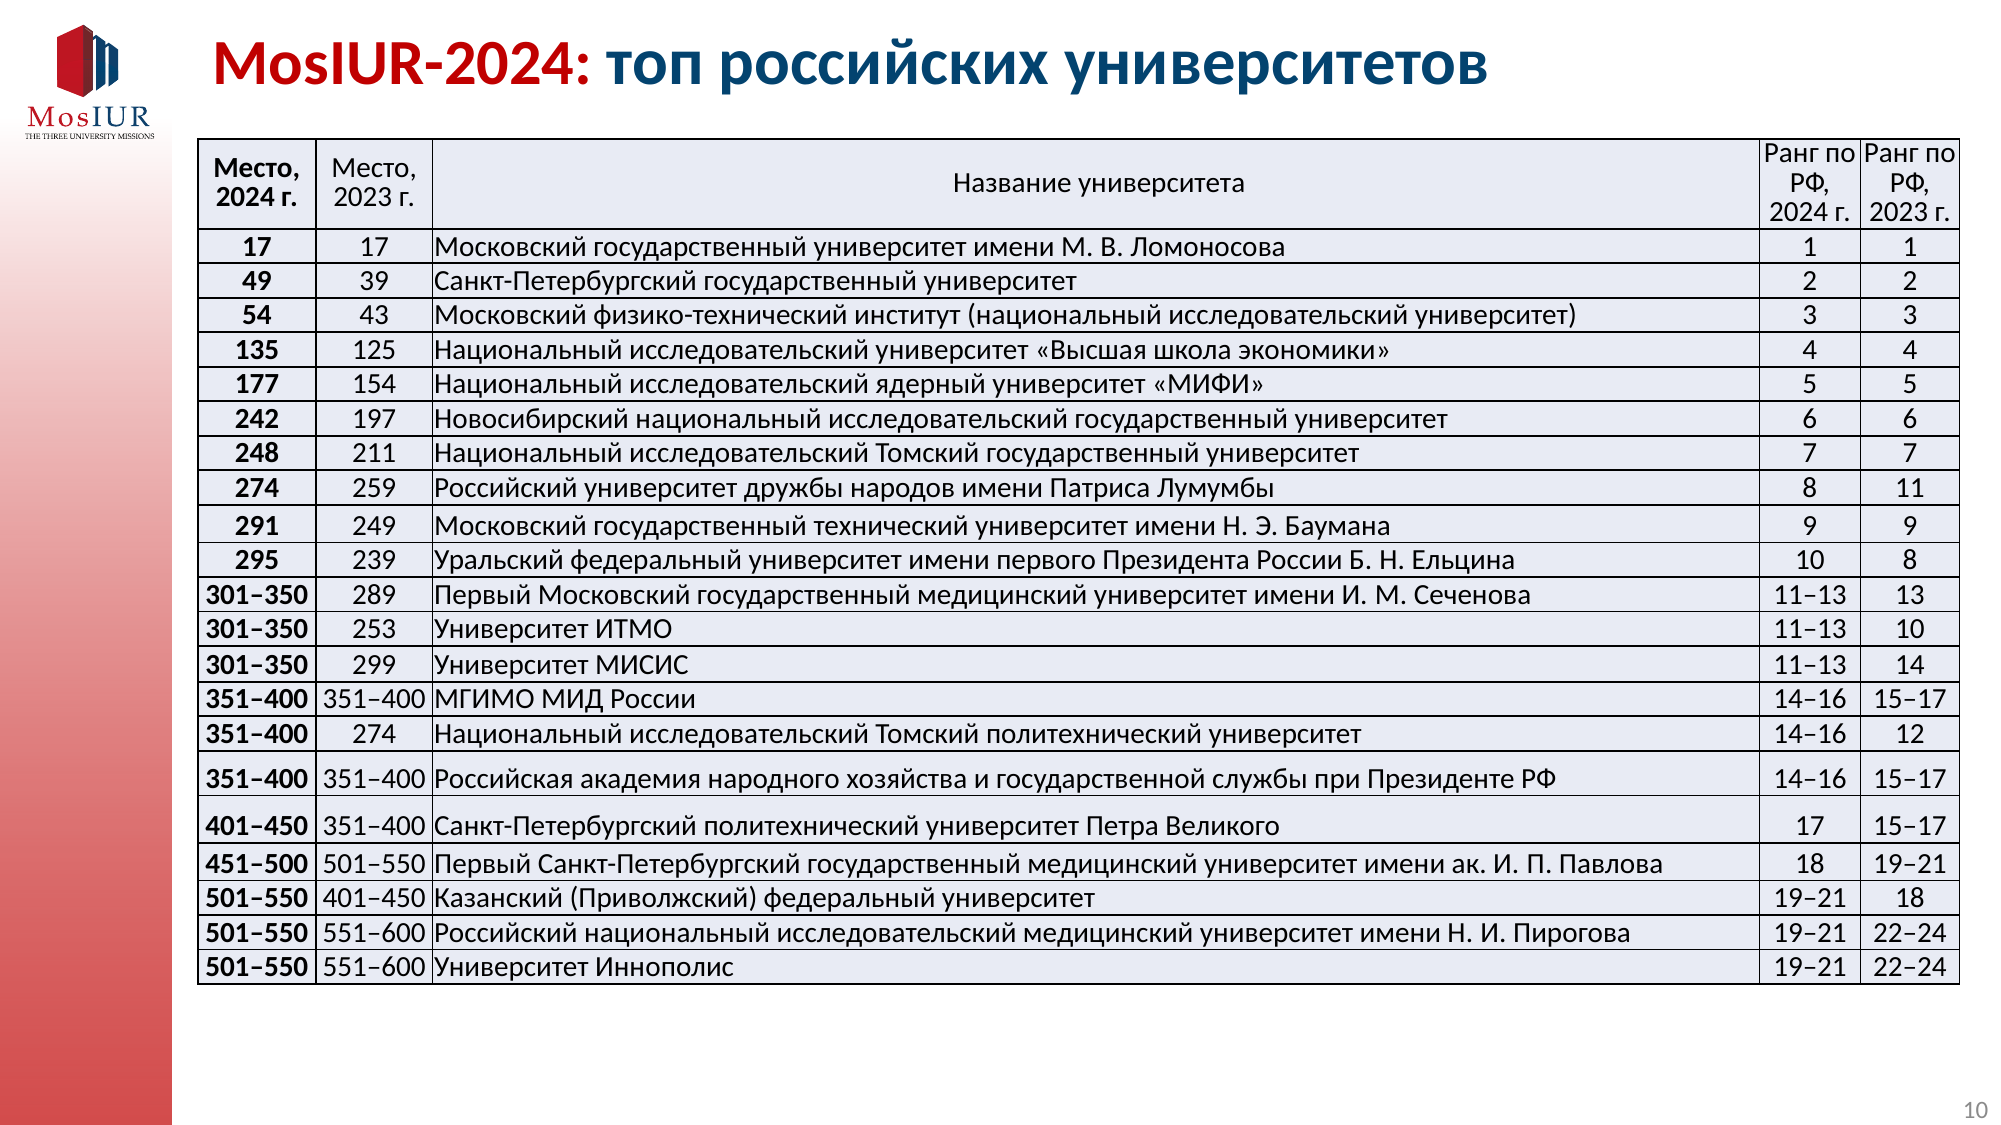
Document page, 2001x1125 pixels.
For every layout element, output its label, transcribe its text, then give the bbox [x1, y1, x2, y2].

table_cell 3 [1861, 299, 1959, 331]
table_cell 2 [1861, 264, 1959, 297]
table_cell Московский государственный университет имени М. В. Ломоносова [433, 230, 1759, 262]
table_cell Санкт-Петербургский политехнический университет Петра Великого [433, 796, 1759, 842]
table_cell 401–450 [199, 796, 315, 842]
table_cell 19–21 [1760, 916, 1860, 949]
table_cell 295 [199, 543, 315, 576]
table_cell 39 [317, 264, 432, 297]
table_cell 13 [1861, 578, 1959, 611]
table_cell 351–400 [199, 752, 315, 795]
text_box MosIUR-2024: топ российских университетов [197, 10, 1917, 106]
table_header Место, 2023 г. [317, 140, 432, 228]
table_cell 501–550 [199, 916, 315, 949]
table_cell 351–400 [199, 717, 315, 750]
table_cell 242 [199, 402, 315, 435]
table_cell 11 [1861, 471, 1959, 504]
table_cell 274 [317, 717, 432, 750]
table_cell 135 [199, 333, 315, 366]
table_cell 351–400 [317, 796, 432, 842]
table_cell 248 [199, 437, 315, 469]
table_cell Санкт-Петербургский государственный университет [433, 264, 1759, 297]
table_cell 501–550 [317, 844, 432, 880]
table_cell 351–400 [199, 683, 315, 715]
table_cell 8 [1861, 543, 1959, 576]
table_cell 177 [199, 368, 315, 400]
table_cell 49 [199, 264, 315, 297]
table_cell 18 [1861, 881, 1959, 914]
table_cell 43 [317, 299, 432, 331]
table_cell 3 [1760, 299, 1860, 331]
table_cell 9 [1760, 506, 1860, 542]
table_cell 17 [1760, 796, 1860, 842]
table_cell 239 [317, 543, 432, 576]
table_cell Университет Иннополис [433, 950, 1759, 983]
table_cell 15–17 [1861, 683, 1959, 715]
table_cell 10 [1760, 543, 1860, 576]
table_cell 154 [317, 368, 432, 400]
table_cell 1 [1861, 230, 1959, 262]
table_cell Национальный исследовательский Томский политехнический университет [433, 717, 1759, 750]
table_cell 289 [317, 578, 432, 611]
table_cell 351–400 [317, 683, 432, 715]
table_header Ранг по РФ, 2024 г. [1760, 140, 1860, 228]
table_cell Национальный исследовательский университет «Высшая школа экономики» [433, 333, 1759, 366]
table_cell 5 [1861, 368, 1959, 400]
table_cell 14–16 [1760, 683, 1860, 715]
table_cell 22–24 [1861, 916, 1959, 949]
table_cell 274 [199, 471, 315, 504]
table_cell 351–400 [317, 752, 432, 795]
table_cell Казанский (Приволжский) федеральный университет [433, 881, 1759, 914]
table_cell 301–350 [199, 578, 315, 611]
table_cell 7 [1861, 437, 1959, 469]
table_cell 10 [1861, 612, 1959, 645]
table_cell 8 [1760, 471, 1860, 504]
table_header Ранг по РФ, 2023 г. [1861, 140, 1959, 228]
table_cell 451–500 [199, 844, 315, 880]
slide_number 10 [1553, 1078, 2000, 1125]
table_cell Университет ИТМО [433, 612, 1759, 645]
table_cell 6 [1861, 402, 1959, 435]
table_cell Новосибирский национальный исследовательский государственный университет [433, 402, 1759, 435]
table_cell Первый Санкт-Петербургский государственный медицинский университет имени ак. И. П. Павлова [433, 844, 1759, 880]
table_cell Уральский федеральный университет имени первого Президента России Б. Н. Ельцина [433, 543, 1759, 576]
table_cell 5 [1760, 368, 1860, 400]
table_cell 291 [199, 506, 315, 542]
table_cell 14–16 [1760, 752, 1860, 795]
table_cell 11–13 [1760, 578, 1860, 611]
table_cell 125 [317, 333, 432, 366]
table_cell Московский государственный технический университет имени Н. Э. Баумана [433, 506, 1759, 542]
table_cell 249 [317, 506, 432, 542]
table_cell 551–600 [317, 916, 432, 949]
table_cell Университет МИСИС [433, 647, 1759, 681]
table_cell 6 [1760, 402, 1860, 435]
table_cell 11–13 [1760, 612, 1860, 645]
table_cell 14–16 [1760, 717, 1860, 750]
table_cell Российский национальный исследовательский медицинский университет имени Н. И. Пирогова [433, 916, 1759, 949]
table_header Место, 2024 г. [199, 140, 315, 228]
table_cell 259 [317, 471, 432, 504]
table_cell 299 [317, 647, 432, 681]
table_cell 18 [1760, 844, 1860, 880]
table_cell 19–21 [1861, 844, 1959, 880]
table_cell 15–17 [1861, 796, 1959, 842]
table_cell 12 [1861, 717, 1959, 750]
table_cell 2 [1760, 264, 1860, 297]
table_cell Национальный исследовательский ядерный университет «МИФИ» [433, 368, 1759, 400]
table_cell 1 [1760, 230, 1860, 262]
table_cell 19–21 [1760, 881, 1860, 914]
table_cell 22–24 [1861, 950, 1959, 983]
table_cell 4 [1760, 333, 1860, 366]
table_cell МГИМО МИД России [433, 683, 1759, 715]
table_cell Российская академия народного хозяйства и государственной службы при Президенте РФ [433, 752, 1759, 795]
table_cell 301–350 [199, 612, 315, 645]
table_cell 14 [1861, 647, 1959, 681]
table_cell 301–350 [199, 647, 315, 681]
table_cell 19–21 [1760, 950, 1860, 983]
table_cell 197 [317, 402, 432, 435]
table_cell 501–550 [199, 881, 315, 914]
table_cell 501–550 [199, 950, 315, 983]
table_cell 17 [199, 230, 315, 262]
table_cell Российский университет дружбы народов имени Патриса Лумумбы [433, 471, 1759, 504]
table_cell 4 [1861, 333, 1959, 366]
table_cell Московский физико-технический институт (национальный исследовательский университет) [433, 299, 1759, 331]
table_cell 15–17 [1861, 752, 1959, 795]
table_cell 7 [1760, 437, 1860, 469]
table_cell 11–13 [1760, 647, 1860, 681]
table_header Название университета [433, 140, 1759, 228]
table_cell Национальный исследовательский Томский государственный университет [433, 437, 1759, 469]
table_cell 9 [1861, 506, 1959, 542]
table_cell 551–600 [317, 950, 432, 983]
table_cell 253 [317, 612, 432, 645]
table_cell 401–450 [317, 881, 432, 914]
table_cell 54 [199, 299, 315, 331]
table_cell 17 [317, 230, 432, 262]
table_cell Первый Московский государственный медицинский университет имени И. М. Сеченова [433, 578, 1759, 611]
table_cell 211 [317, 437, 432, 469]
